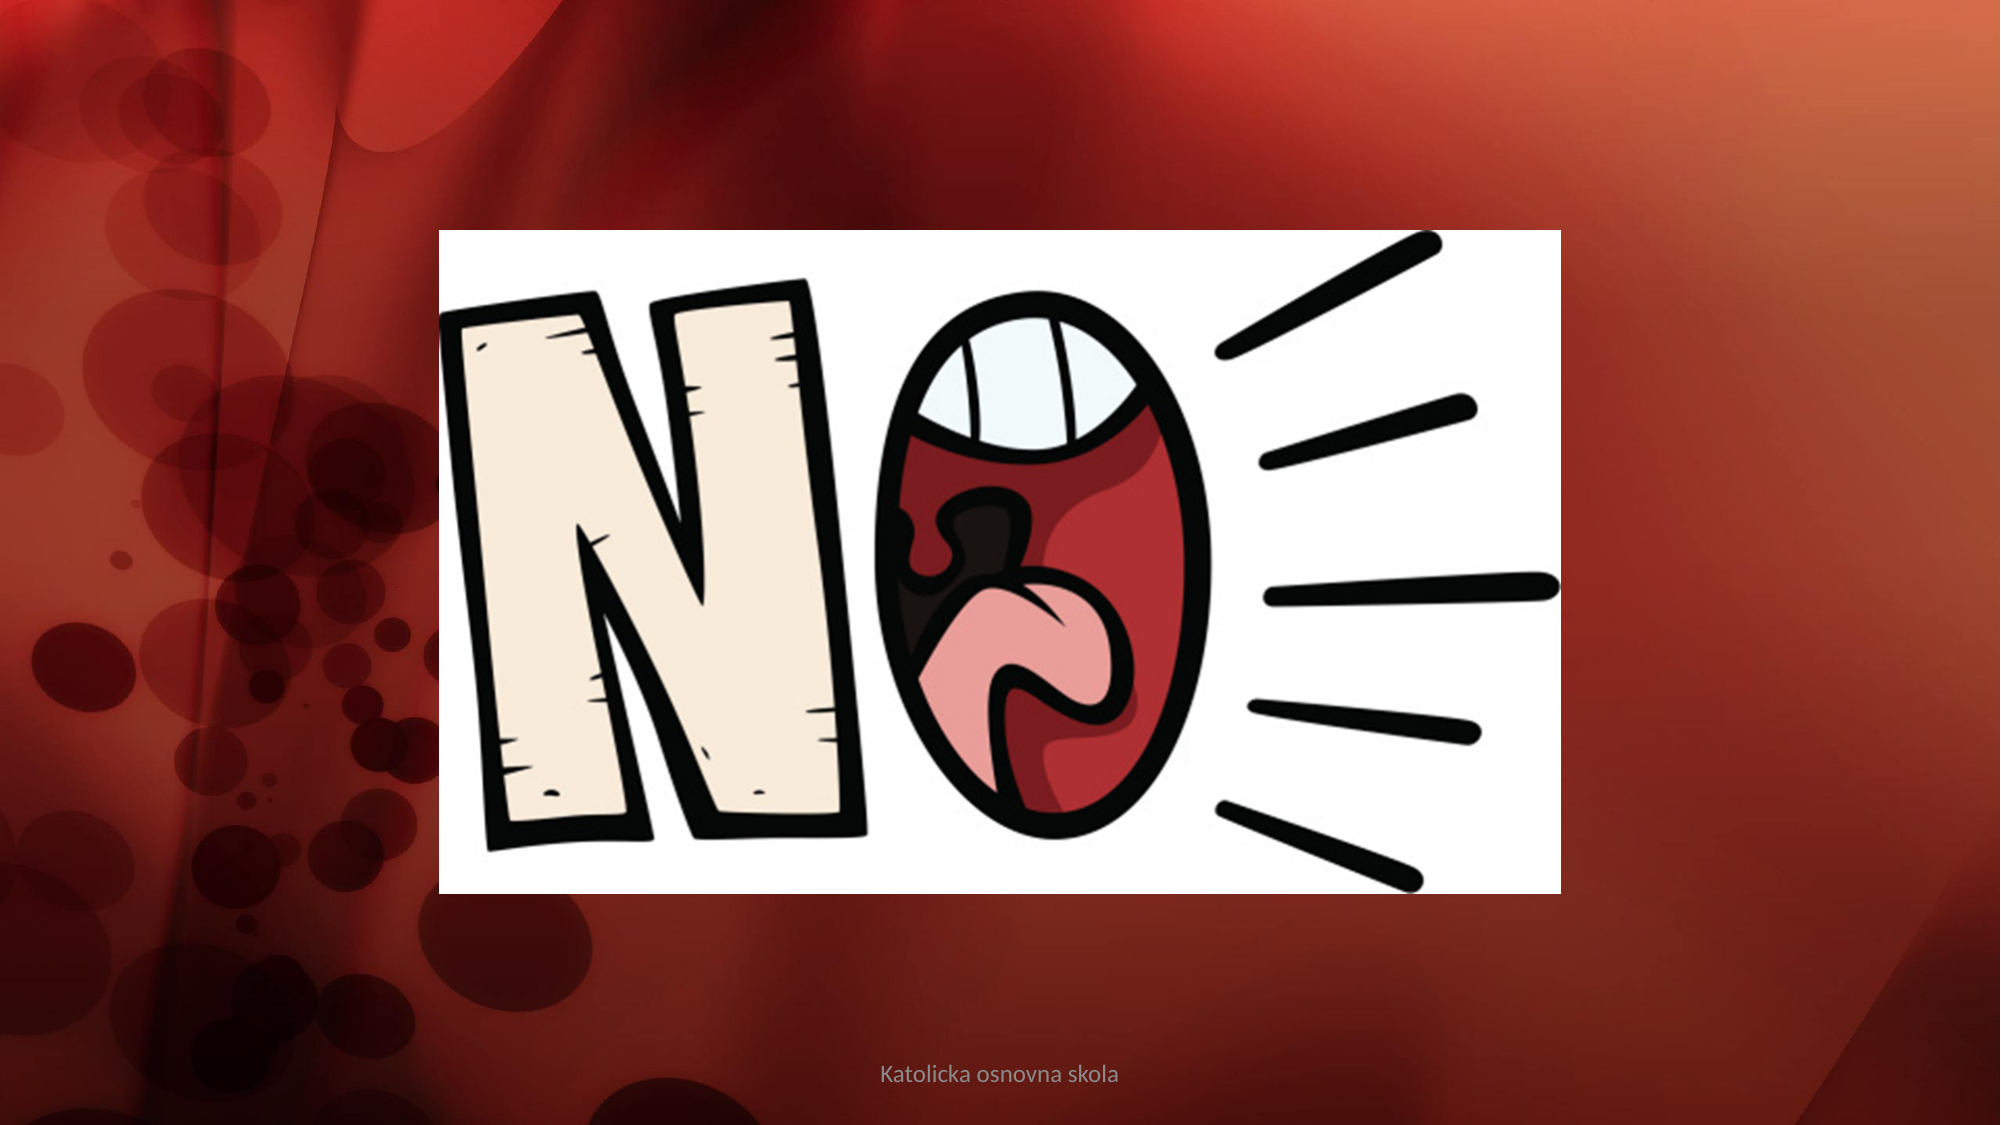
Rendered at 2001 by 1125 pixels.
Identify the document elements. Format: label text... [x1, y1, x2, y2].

footer Katolicka osnovna skola [662, 1042, 1338, 1103]
picture [0, 0, 2000, 1125]
